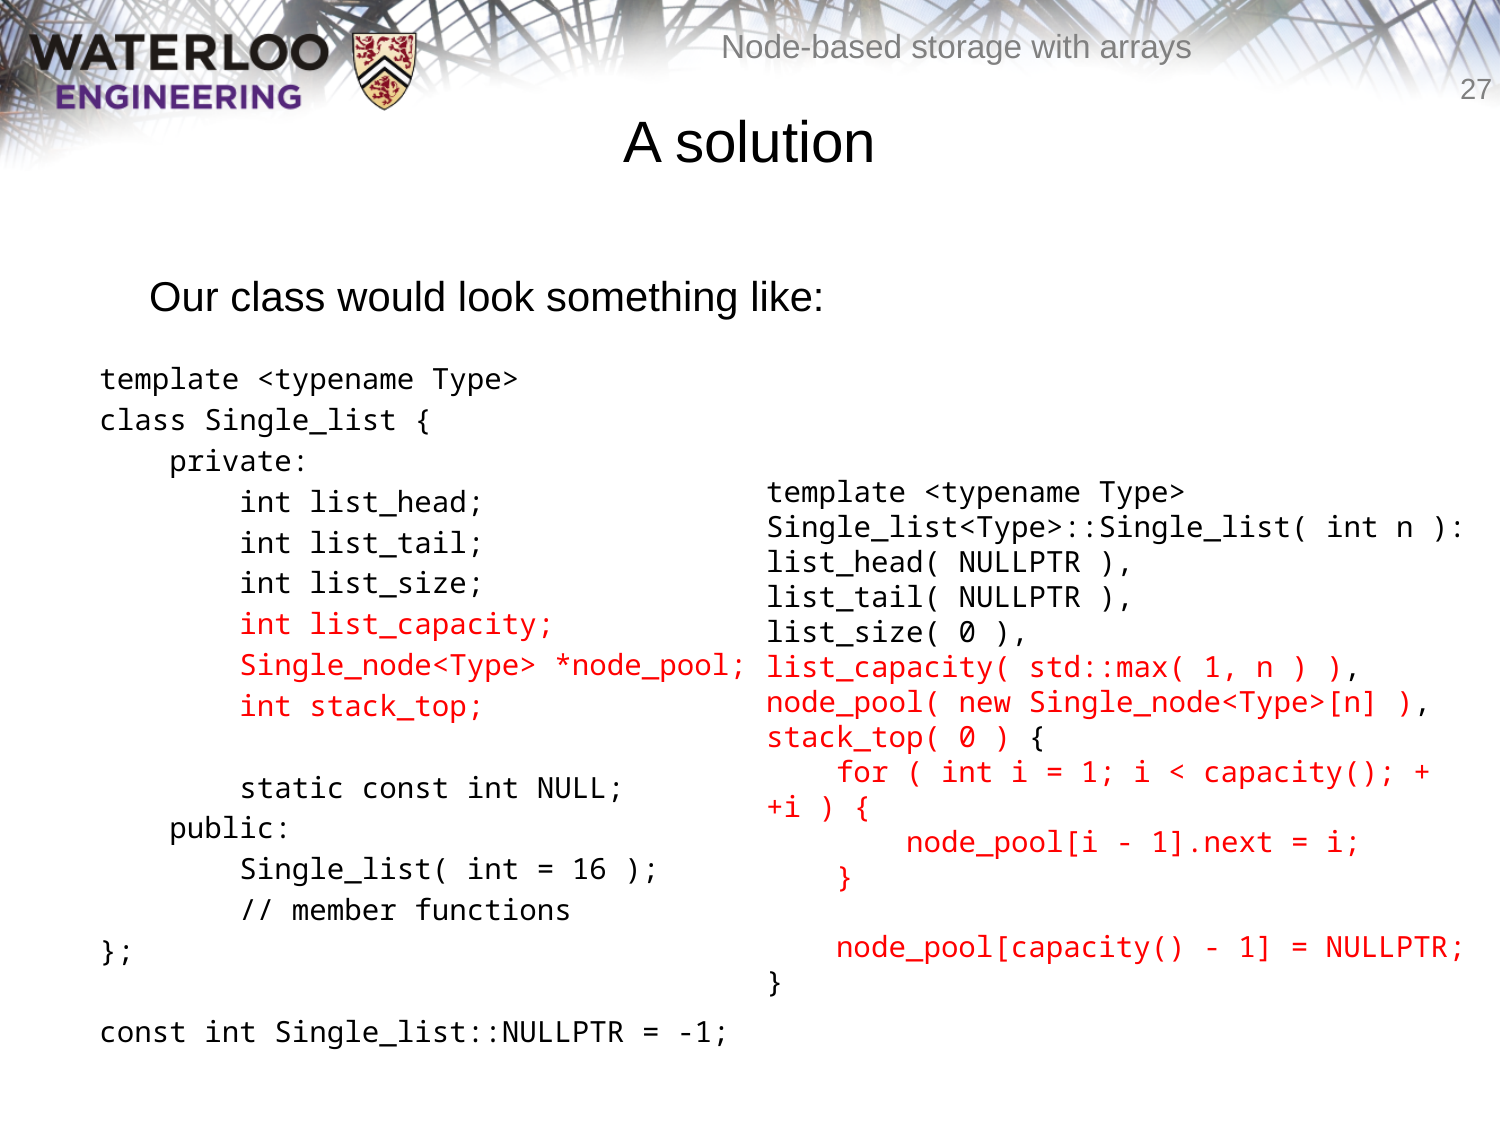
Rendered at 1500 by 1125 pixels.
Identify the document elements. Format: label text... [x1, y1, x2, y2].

picture [0, 0, 1500, 1125]
title A solution [74, 44, 1426, 233]
list Our class would look something like: template <typename Type> class Single_list { private: int list_head; int list_tail; int list_size; int list_capacity; Single_node<Type> *node_pool; int stack_top; static const int NULL; public: Single_list( int = 16 ); // member functions }; const int Single_list::NULLPTR = -1; [74, 262, 1426, 1006]
text_box template <typename Type> Single_list<Type>::Single_list( int n ): list_head( NULLPTR ), list_tail( NULLPTR ), list_size( 0 ), list_capacity( std::max( 1, n ) ), node_pool( new Single_node<Type>[n] ), stack_top( 0 ) { for ( int i = 1; i < capacity(); ++i ) { node_pool[i - 1].next = i; } node_pool[capacity() - 1] = NULLPTR; } [751, 466, 1500, 1006]
